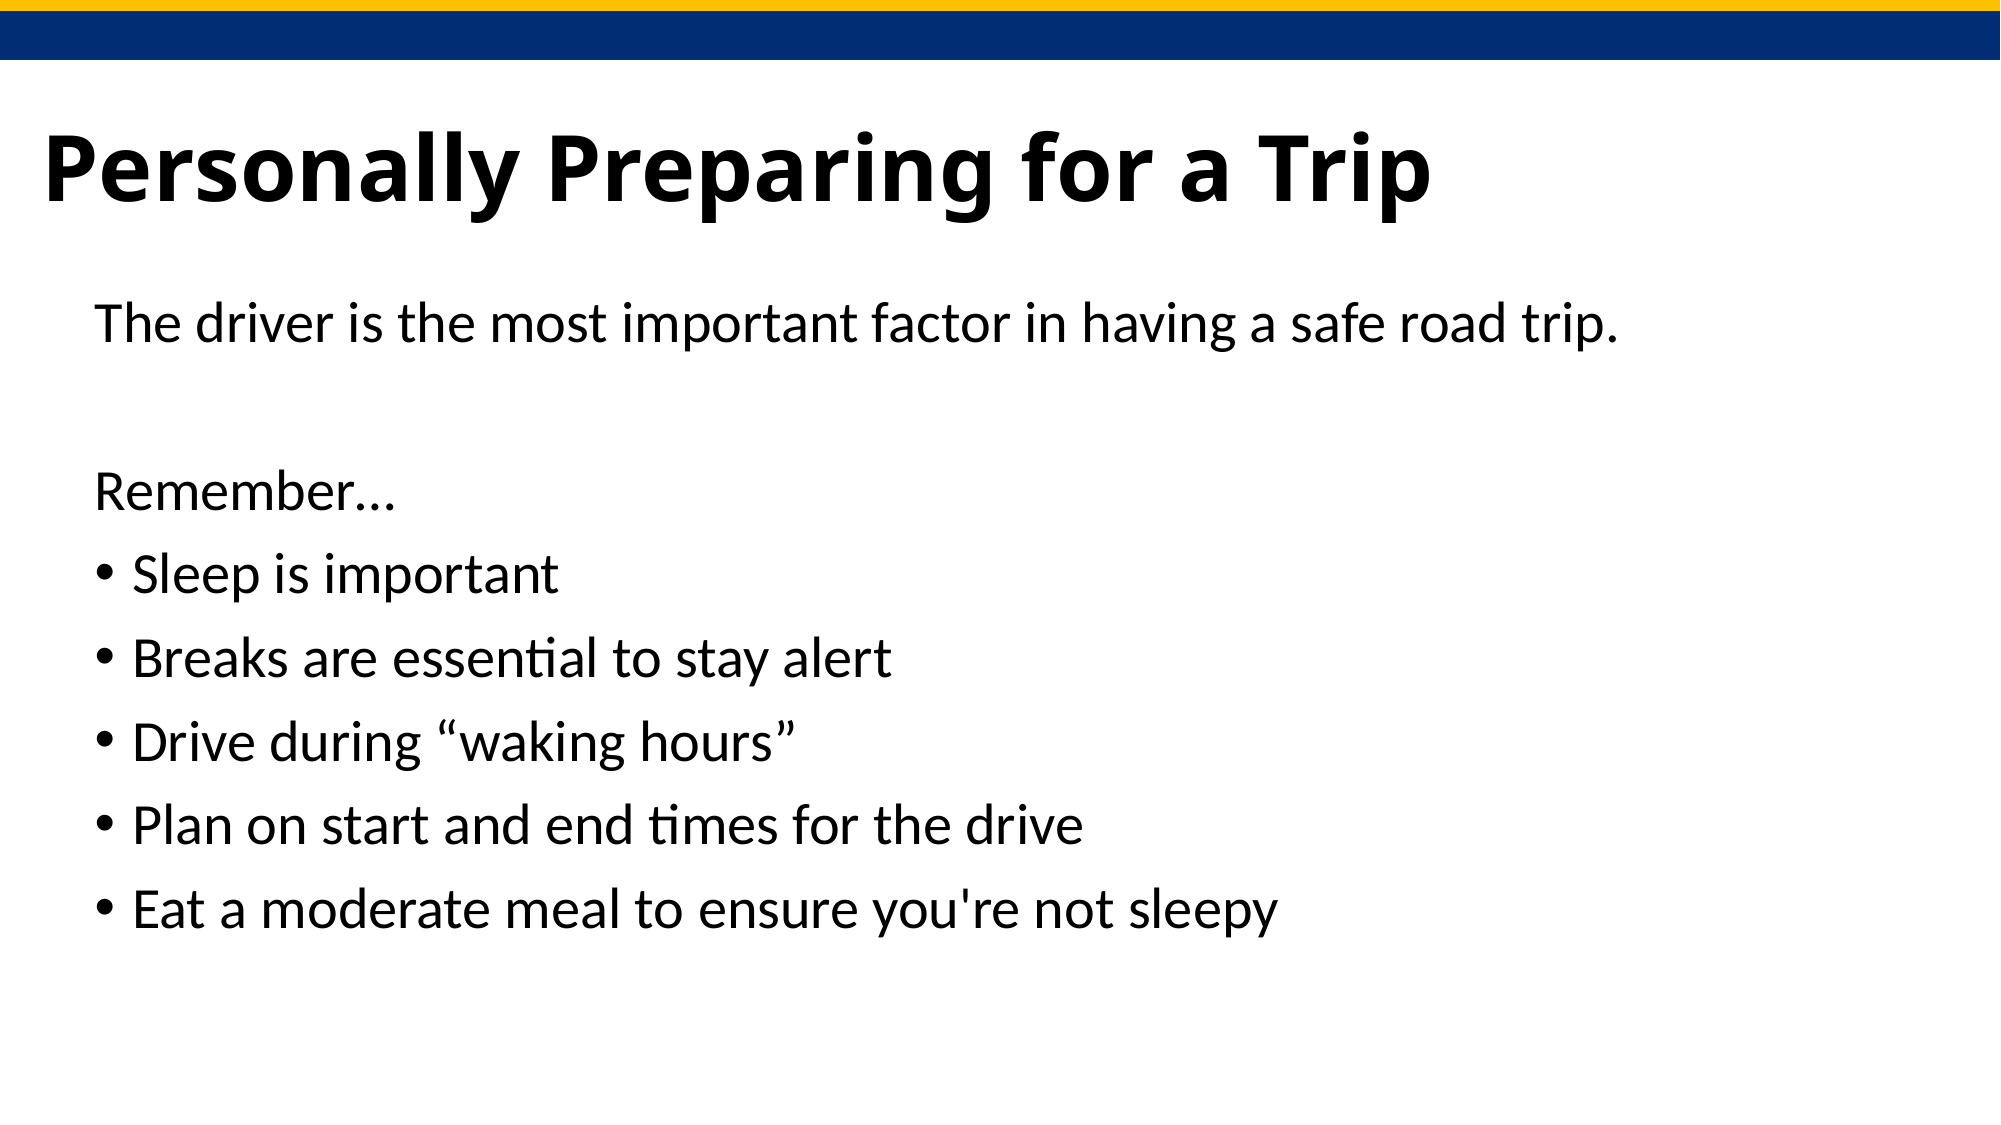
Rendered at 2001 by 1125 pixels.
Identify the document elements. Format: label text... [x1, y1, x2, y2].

title Personally Preparing for a Trip [26, 63, 1752, 281]
picture [0, 0, 2000, 60]
list The driver is the most important factor in having a safe road trip. Remember… Sleep is important Breaks are essential to stay alert Drive during “waking hours” Plan on start and end times for the drive Eat a moderate meal to ensure you're not sleepy [79, 284, 1892, 1014]
